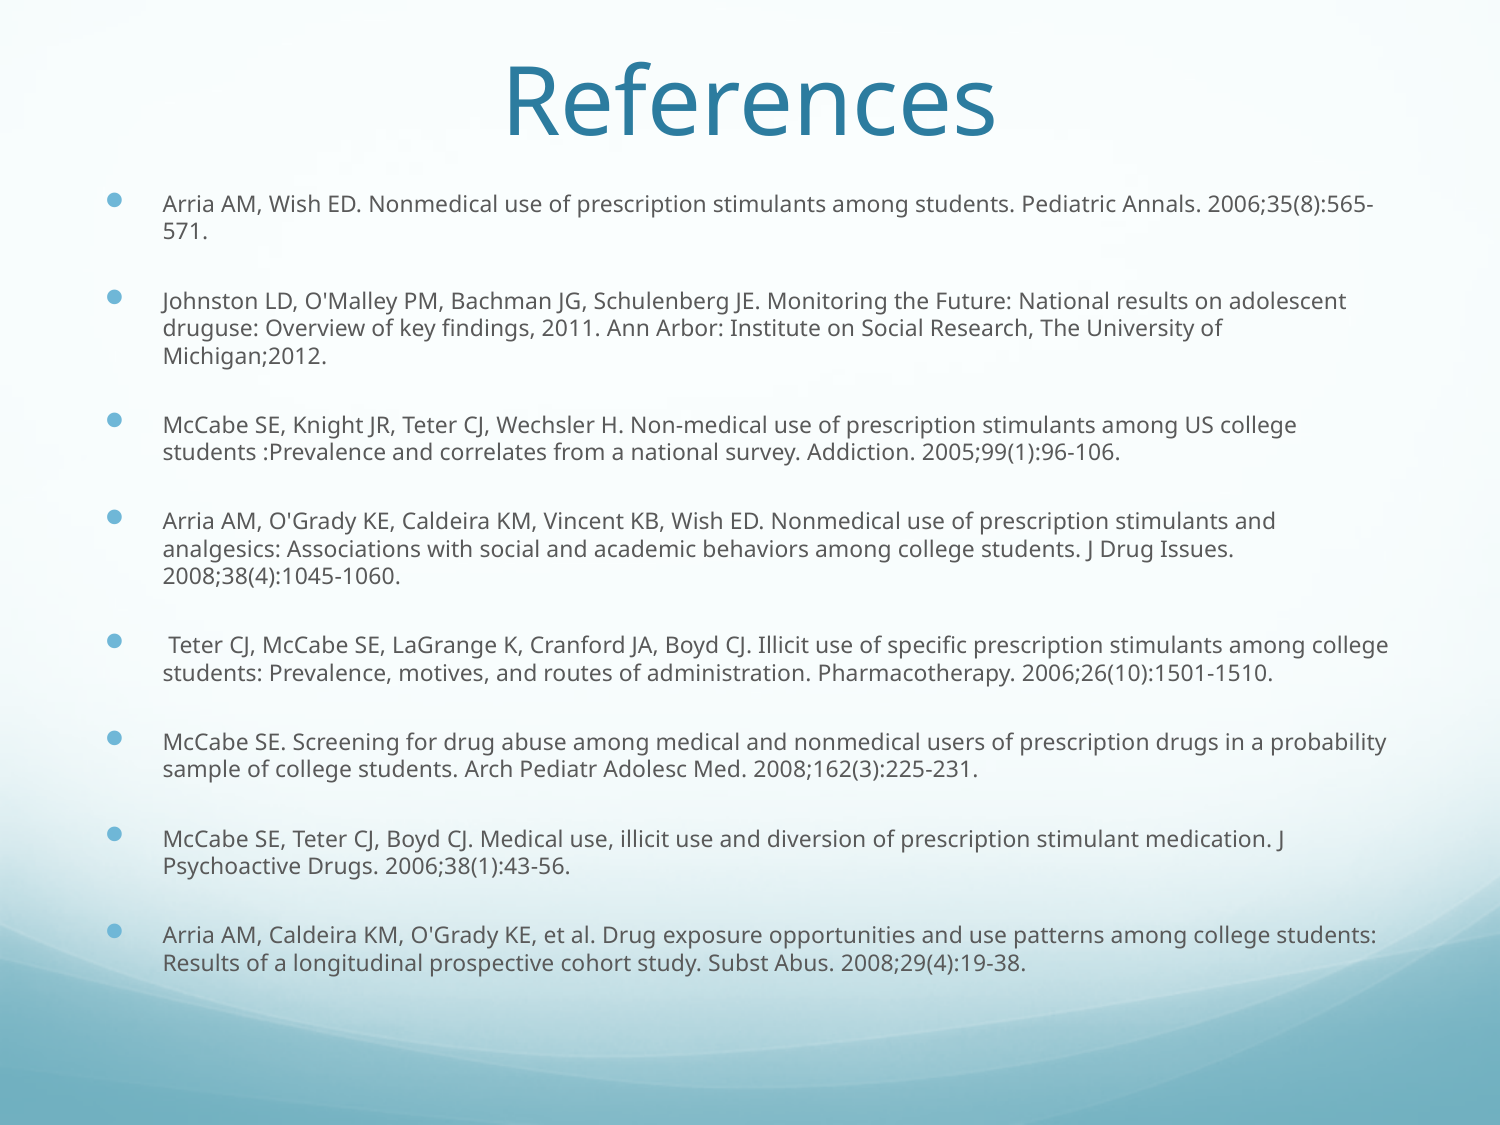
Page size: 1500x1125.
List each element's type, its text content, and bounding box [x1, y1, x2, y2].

title References [90, 17, 1410, 163]
list Arria AM, Wish ED. Nonmedical use of prescription stimulants among students. Pediatric Annals. 2006;35(8):565-571. Johnston LD, O'Malley PM, Bachman JG, Schulenberg JE. Monitoring the Future: National results on adolescent druguse: Overview of key findings, 2011. Ann Arbor: Institute on Social Research, The University of Michigan;2012. McCabe SE, Knight JR, Teter CJ, Wechsler H. Non-medical use of prescription stimulants among US college students :Prevalence and correlates from a national survey. Addiction. 2005;99(1):96-106. Arria AM, O'Grady KE, Caldeira KM, Vincent KB, Wish ED. Nonmedical use of prescription stimulants and analgesics: Associations with social and academic behaviors among college students. J Drug Issues. 2008;38(4):1045-1060. Teter CJ, McCabe SE, LaGrange K, Cranford JA, Boyd CJ. Illicit use of specific prescription stimulants among college students: Prevalence, motives, and routes of administration. Pharmacotherapy. 2006;26(10):1501-1510. McCabe SE. Screening for drug abuse among medical and nonmedical users of prescription drugs in a probability sample of college students. Arch Pediatr Adolesc Med. 2008;162(3):225-231. McCabe SE, Teter CJ, Boyd CJ. Medical use, illicit use and diversion of prescription stimulant medication. J Psychoactive Drugs. 2006;38(1):43-56. Arria AM, Caldeira KM, O'Grady KE, et al. Drug exposure opportunities and use patterns among college students: Results of a longitudinal prospective cohort study. Subst Abus. 2008;29(4):19-38. [90, 182, 1410, 895]
